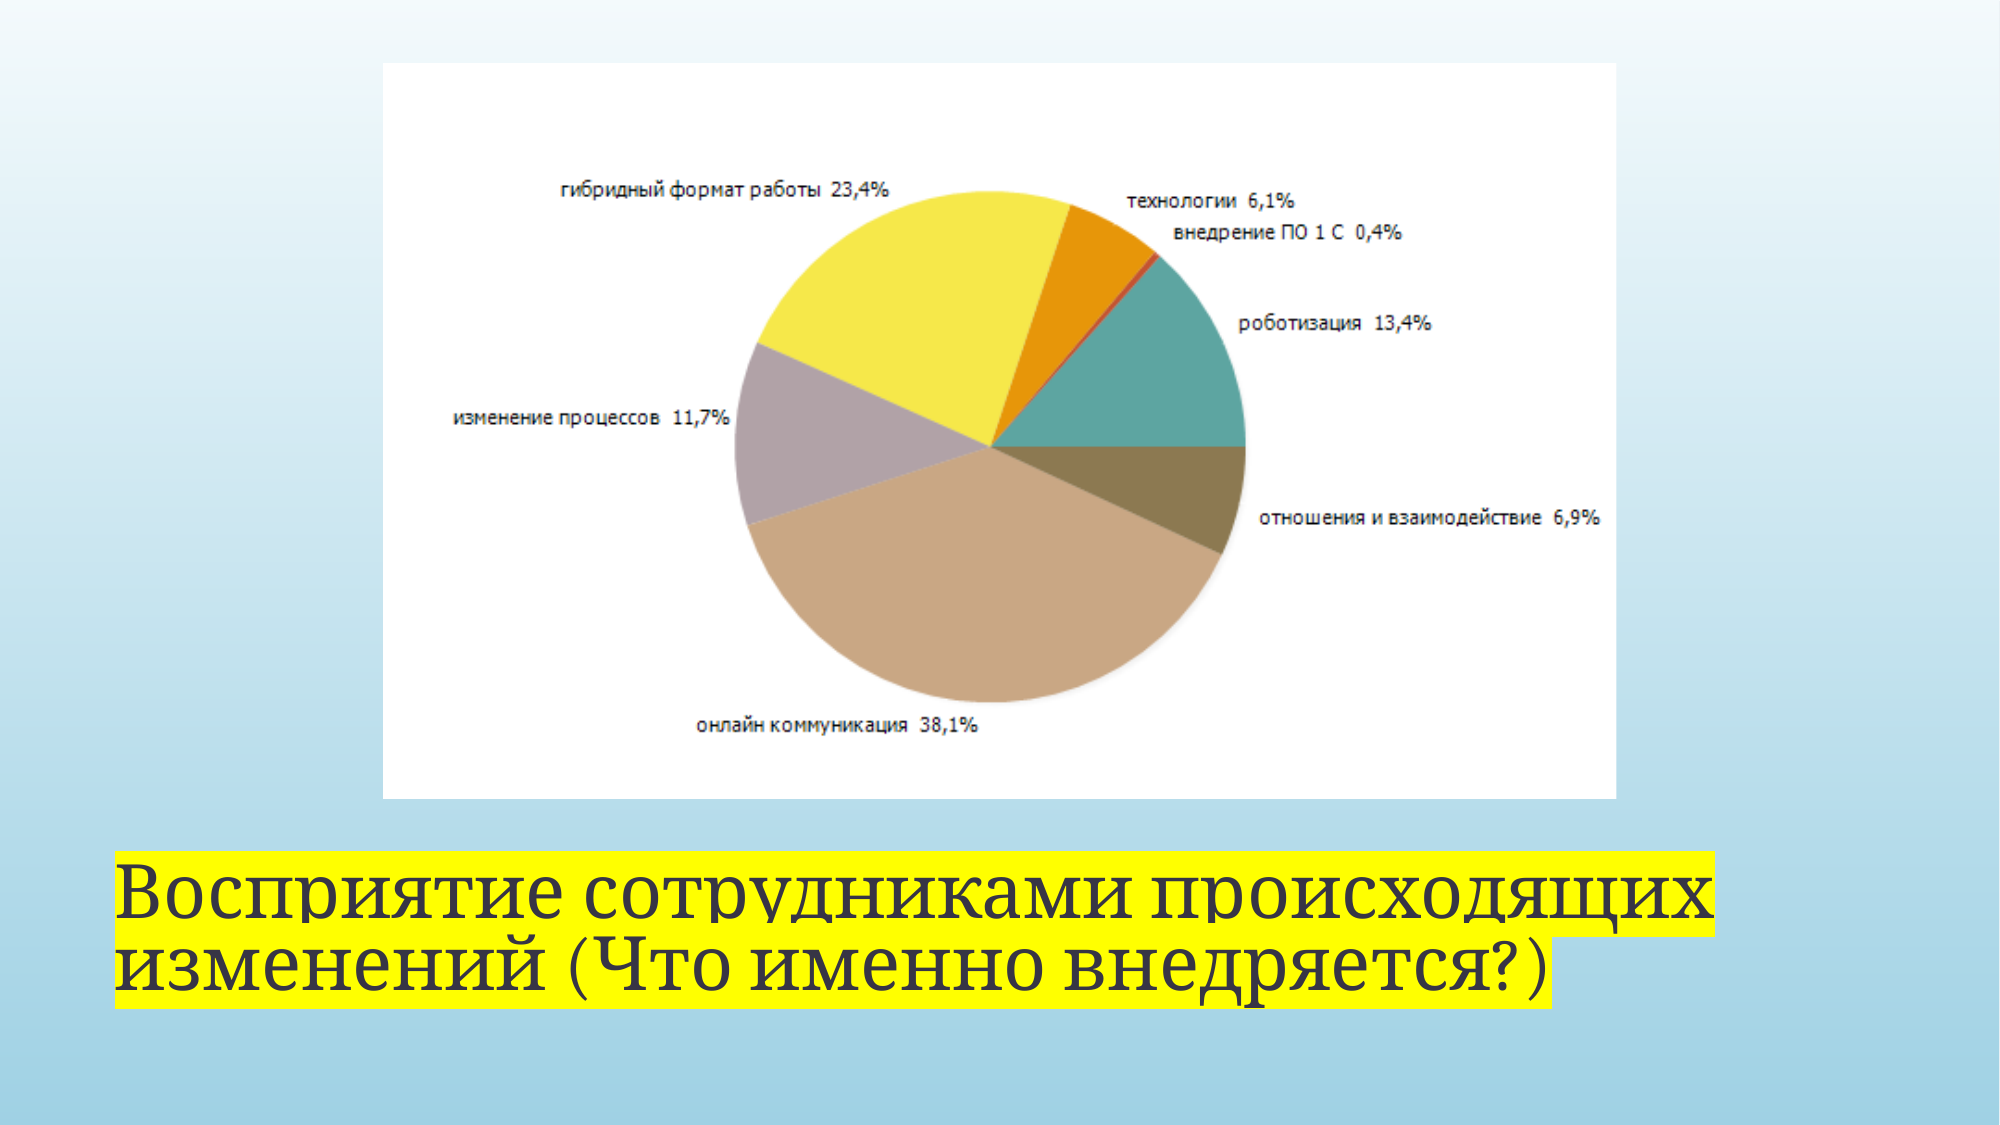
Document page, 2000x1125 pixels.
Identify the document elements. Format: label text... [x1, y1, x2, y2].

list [383, 63, 1617, 799]
title Восприятие сотрудниками происходящих изменений (Что именно внедряется?) [99, 837, 1900, 1013]
